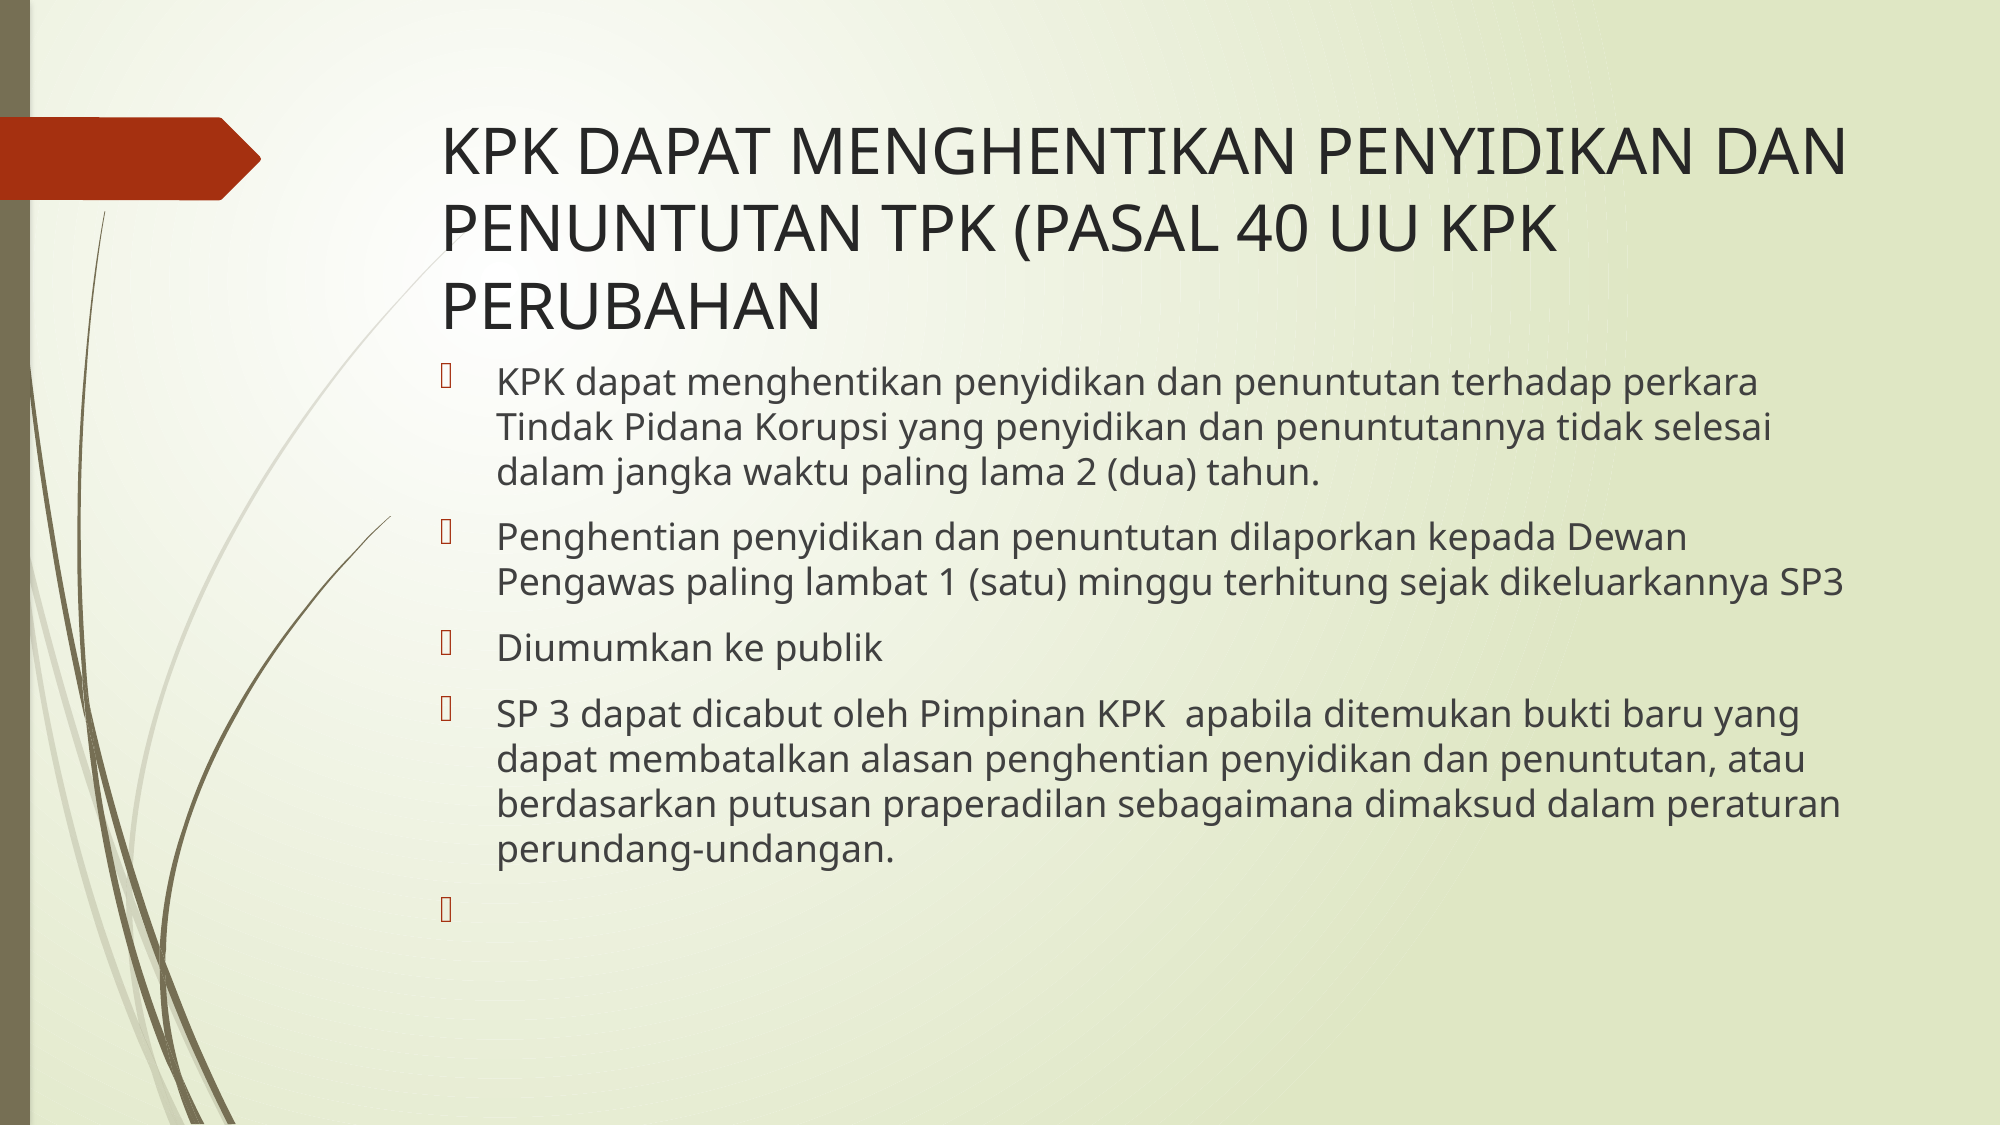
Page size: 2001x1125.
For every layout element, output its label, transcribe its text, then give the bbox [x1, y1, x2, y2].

title KPK DAPAT MENGHENTIKAN PENYIDIKAN DAN PENUNTUTAN TPK (PASAL 40 UU KPK PERUBAHAN [425, 102, 1888, 350]
list KPK dapat menghentikan penyidikan dan penuntutan terhadap perkara Tindak Pidana Korupsi yang penyidikan dan penuntutannya tidak selesai dalam jangka waktu paling lama 2 (dua) tahun. Penghentian penyidikan dan penuntutan dilaporkan kepada Dewan Pengawas paling lambat 1 (satu) minggu terhitung sejak dikeluarkannya SP3 Diumumkan ke publik SP 3 dapat dicabut oleh Pimpinan KPK apabila ditemukan bukti baru yang dapat membatalkan alasan penghentian penyidikan dan penuntutan, atau berdasarkan putusan praperadilan sebagaimana dimaksud dalam peraturan perundang-undangan. [424, 350, 1888, 970]
